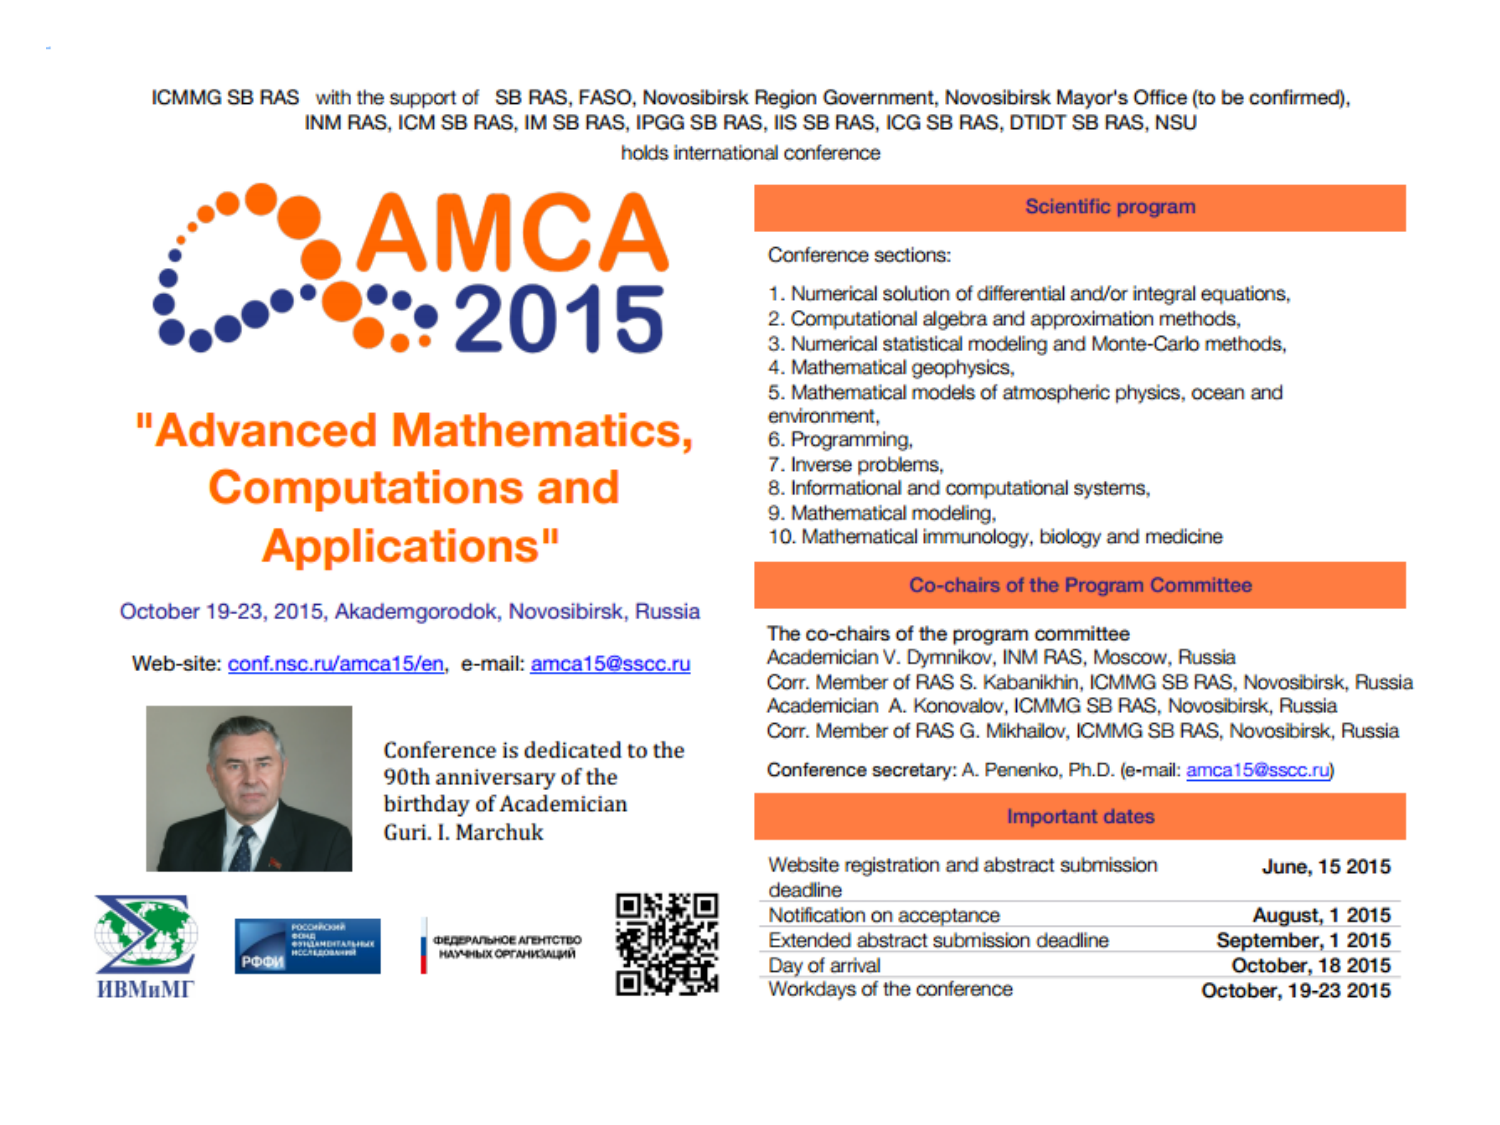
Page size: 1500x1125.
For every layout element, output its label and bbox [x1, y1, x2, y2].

text_box [46, 46, 1455, 1044]
